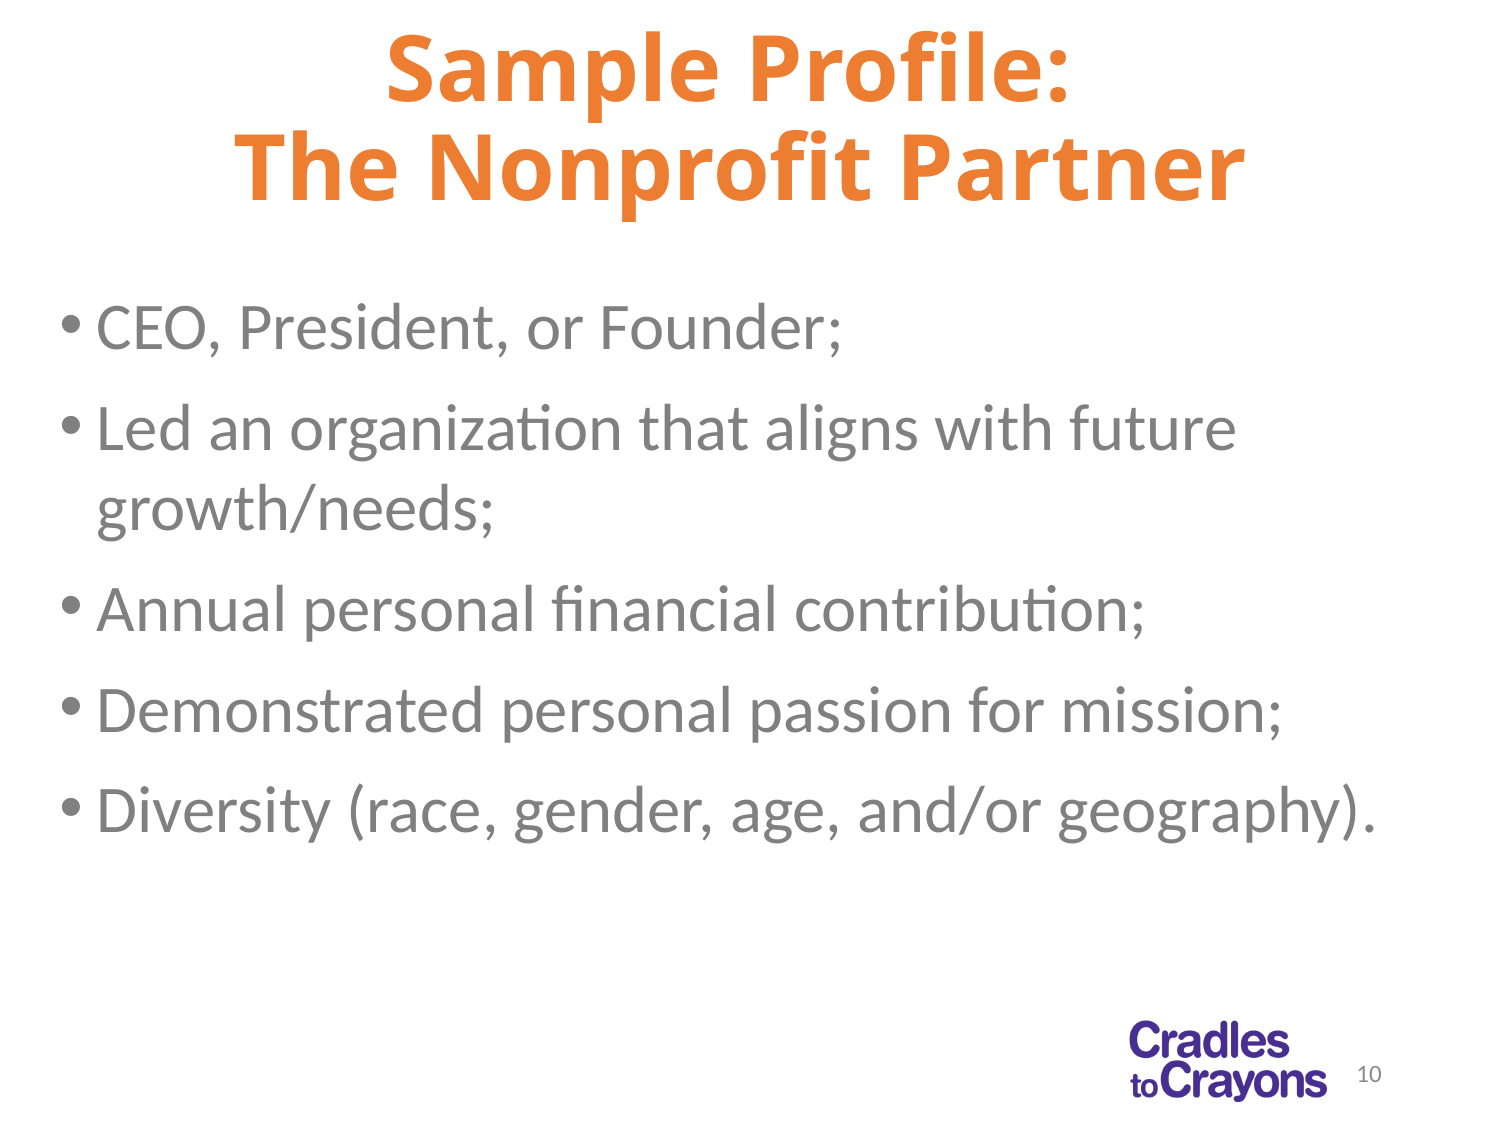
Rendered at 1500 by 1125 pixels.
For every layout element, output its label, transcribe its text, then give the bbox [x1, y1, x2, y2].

title Sample Profile: The Nonprofit Partner [0, 12, 1500, 231]
picture [1116, 1019, 1340, 1103]
list CEO, President, or Founder; Led an organization that aligns with future growth/needs; Annual personal financial contribution; Demonstrated personal passion for mission; Diversity (race, gender, age, and/or geography). [44, 275, 1464, 1125]
